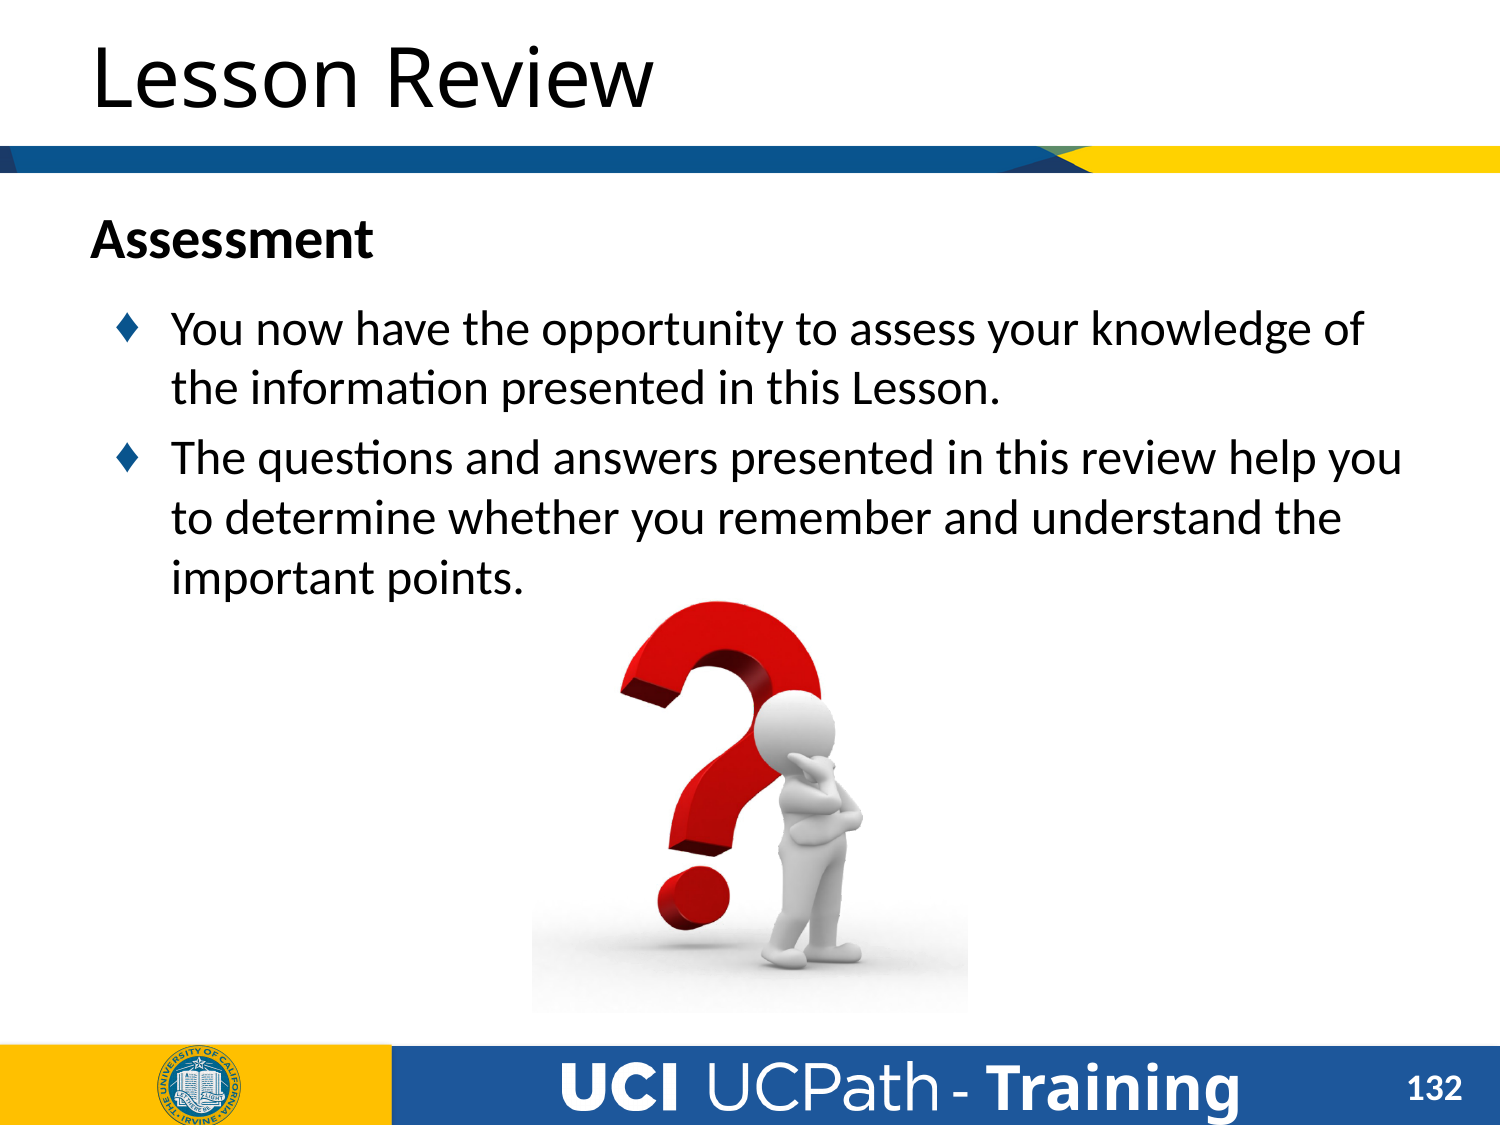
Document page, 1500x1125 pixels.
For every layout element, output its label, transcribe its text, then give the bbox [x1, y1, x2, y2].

picture [532, 577, 968, 1013]
picture [562, 1061, 937, 1111]
list Assessment [75, 182, 1425, 288]
title Lesson Review [75, 4, 1425, 144]
picture [157, 1045, 241, 1125]
list You now have the opportunity to assess your knowledge of the information presented in this Lesson. The questions and answers presented in this review help you to determine whether you remember and understand the important points. [99, 287, 1450, 970]
picture [0, 120, 1500, 251]
